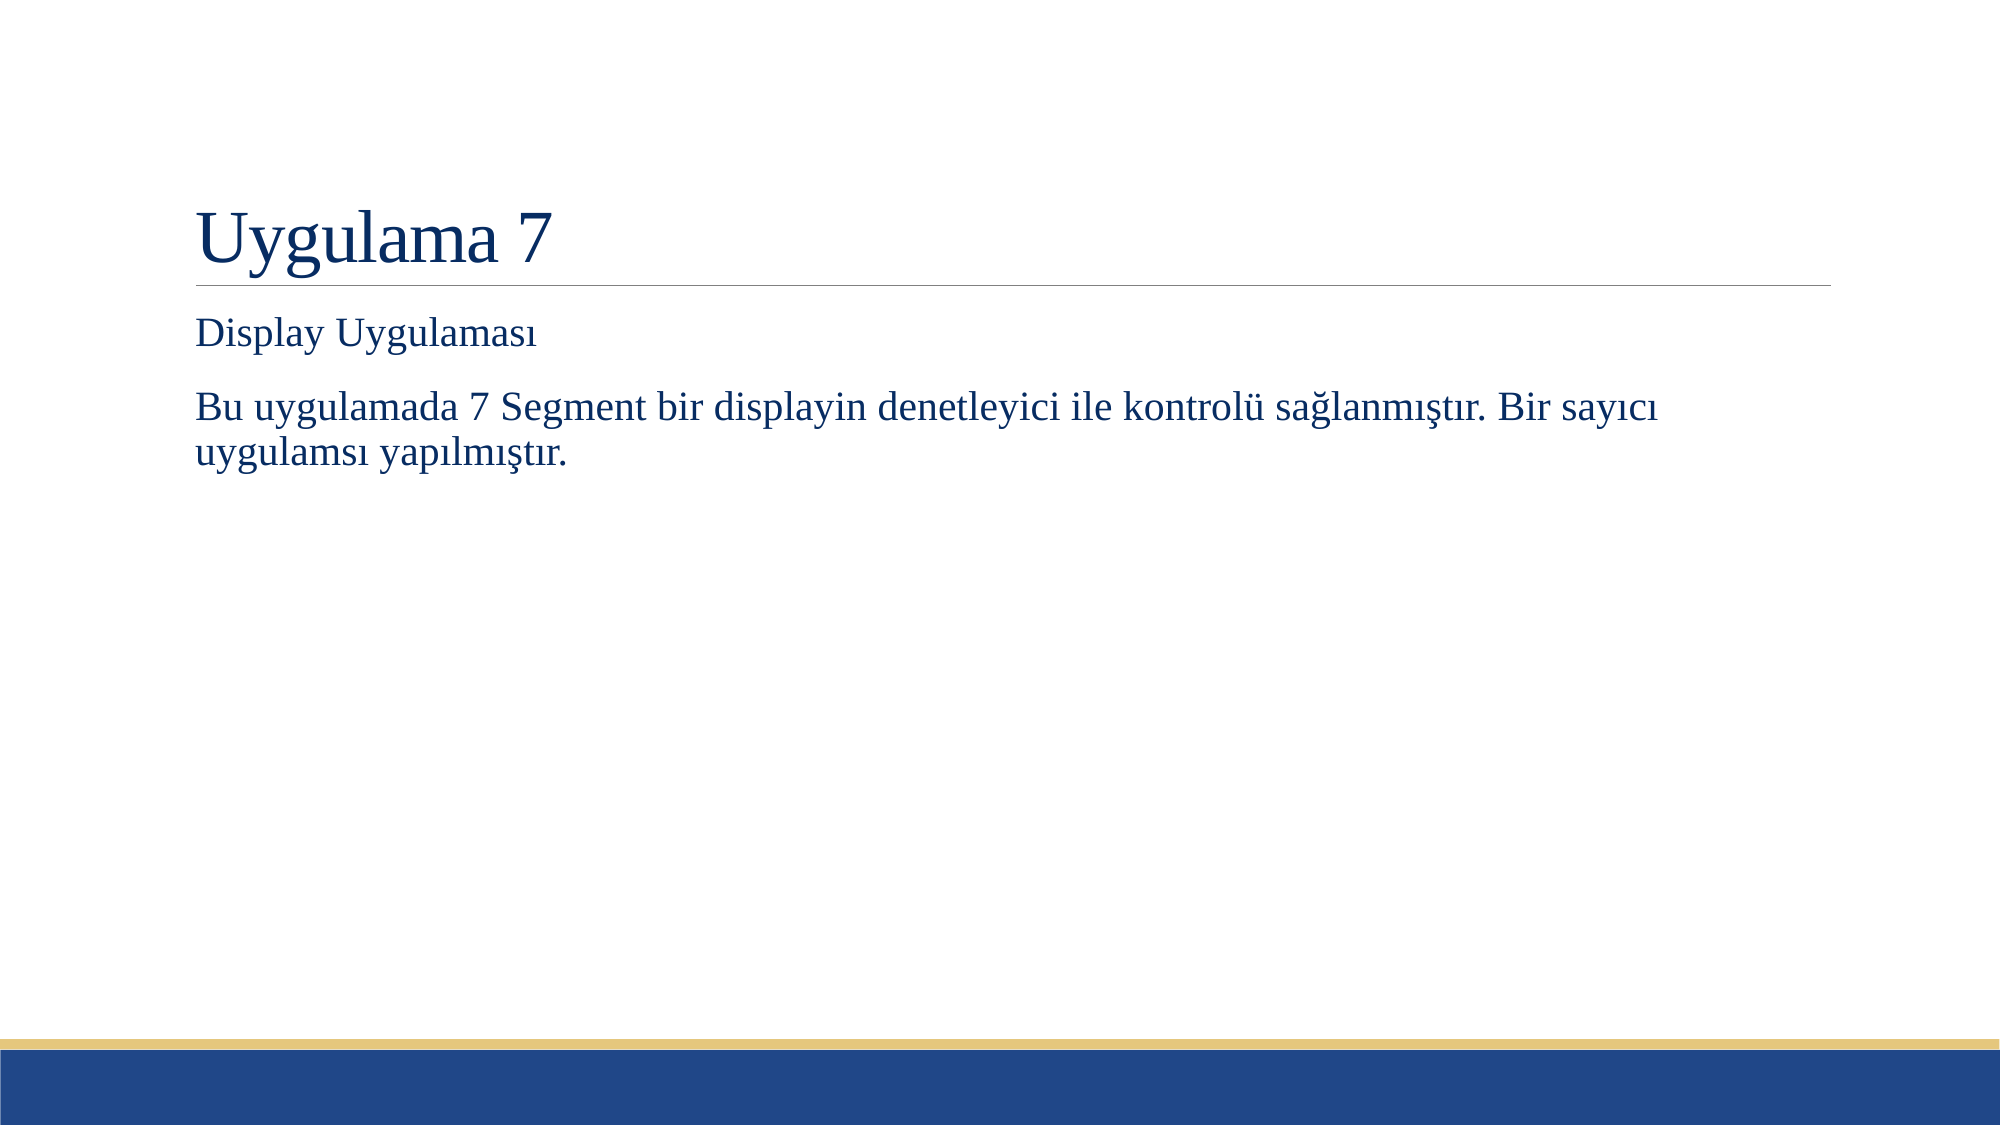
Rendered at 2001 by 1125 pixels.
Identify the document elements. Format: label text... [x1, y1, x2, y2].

title Uygulama 7 [180, 47, 1830, 285]
list Display Uygulaması Bu uygulamada 7 Segment bir displayin denetleyici ile kontrolü sağlanmıştır. Bir sayıcı uygulamsı yapılmıştır. [180, 302, 1830, 963]
